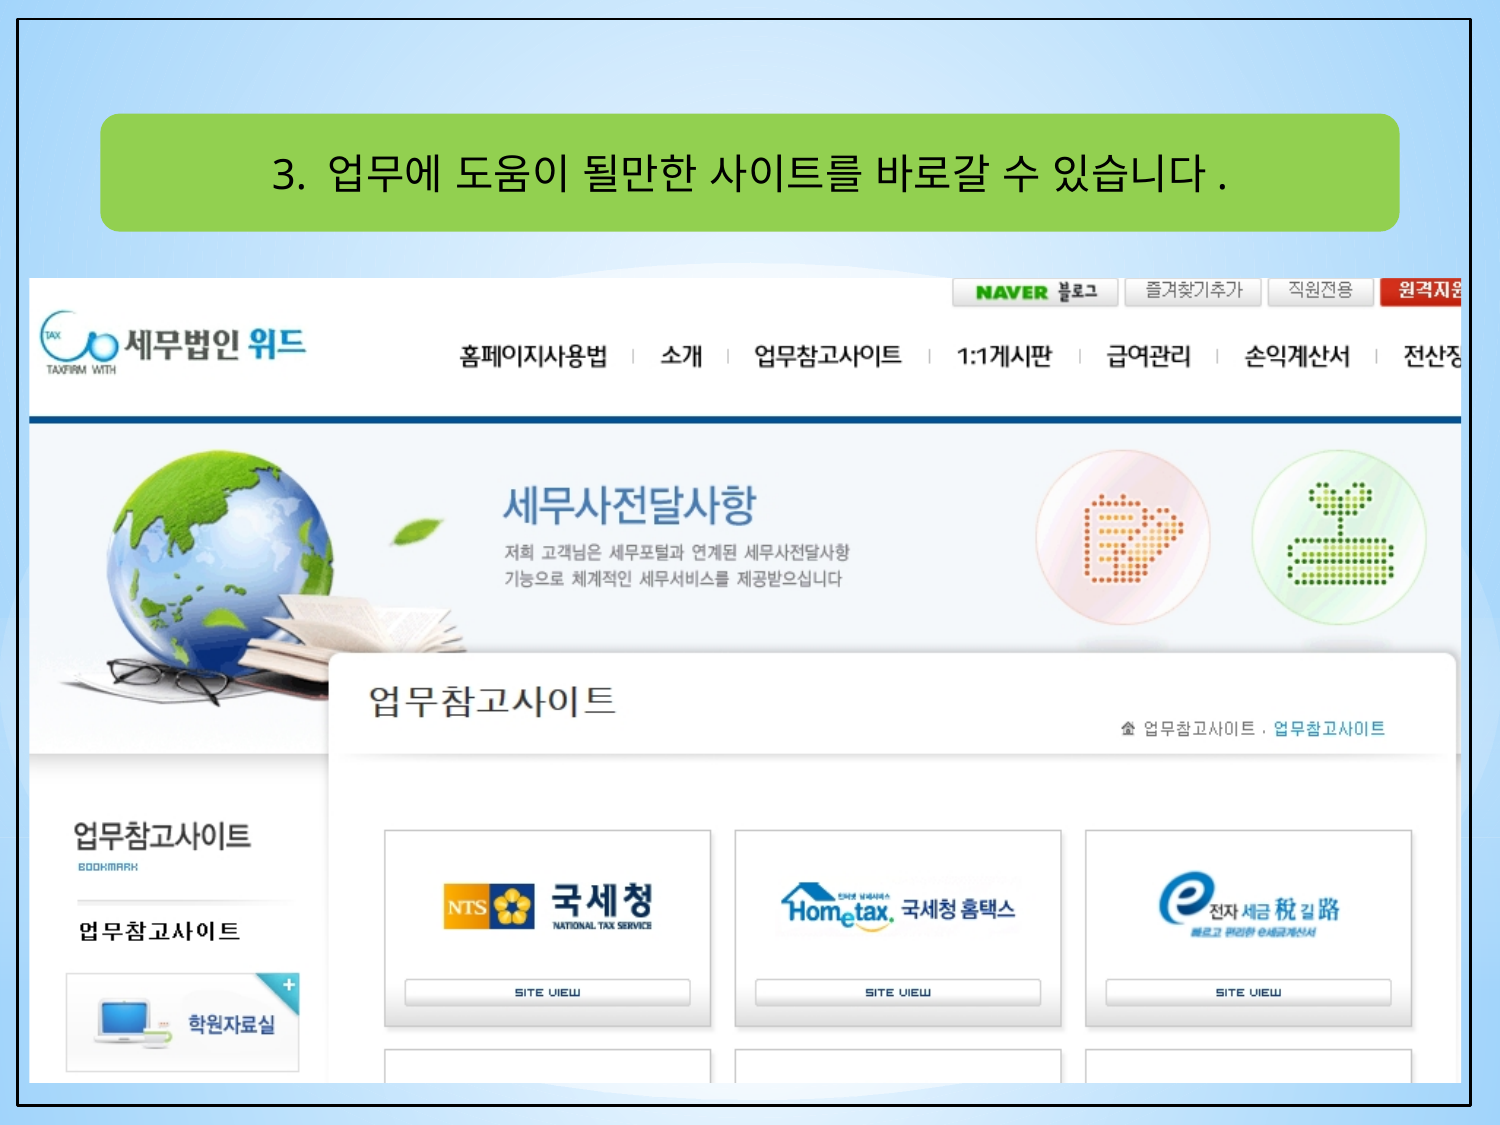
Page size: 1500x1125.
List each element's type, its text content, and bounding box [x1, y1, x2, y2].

picture [29, 278, 1462, 1083]
text_box 3. 업무에 도움이 될만한 사이트를 바로갈 수 있습니다. [98, 112, 1401, 233]
